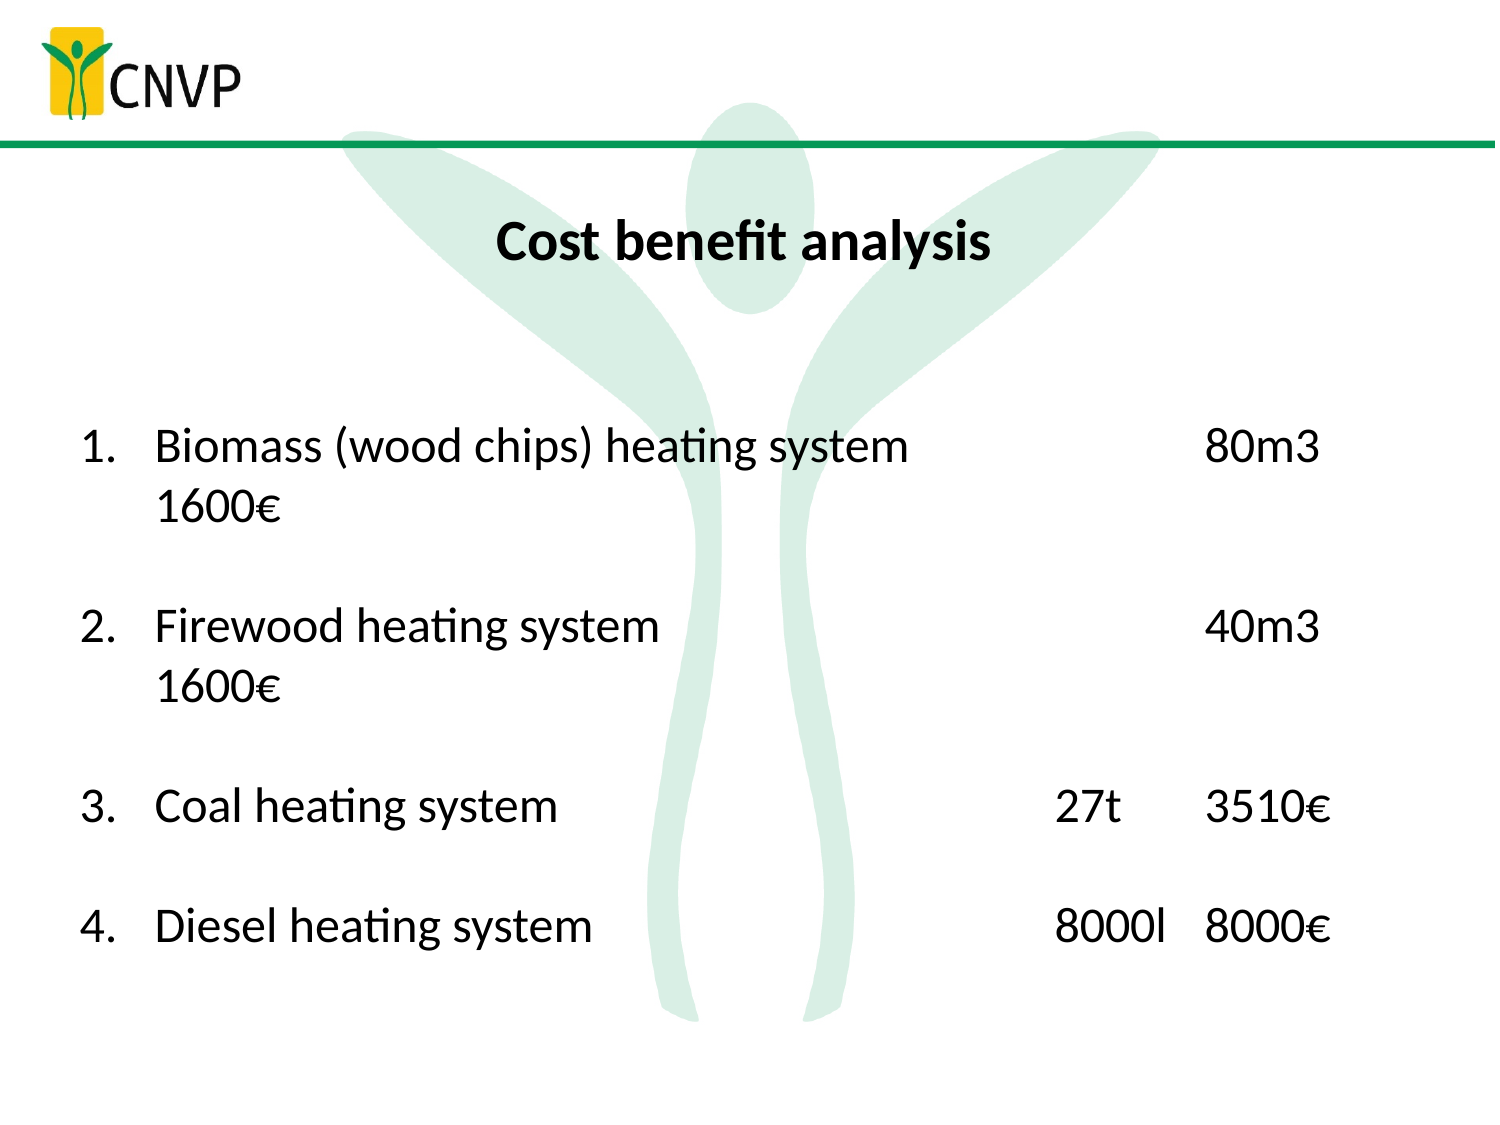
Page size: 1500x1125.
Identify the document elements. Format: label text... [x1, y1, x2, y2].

picture [40, 26, 243, 120]
text_box Cost benefit analysis Biomass (wood chips) heating system 80m3 1600€ Firewood heating system 40m3 1600€ Coal heating system 27t 3510€ Diesel heating system 8000l 8000€ [64, 194, 1424, 960]
text_box [0, 139, 1497, 150]
